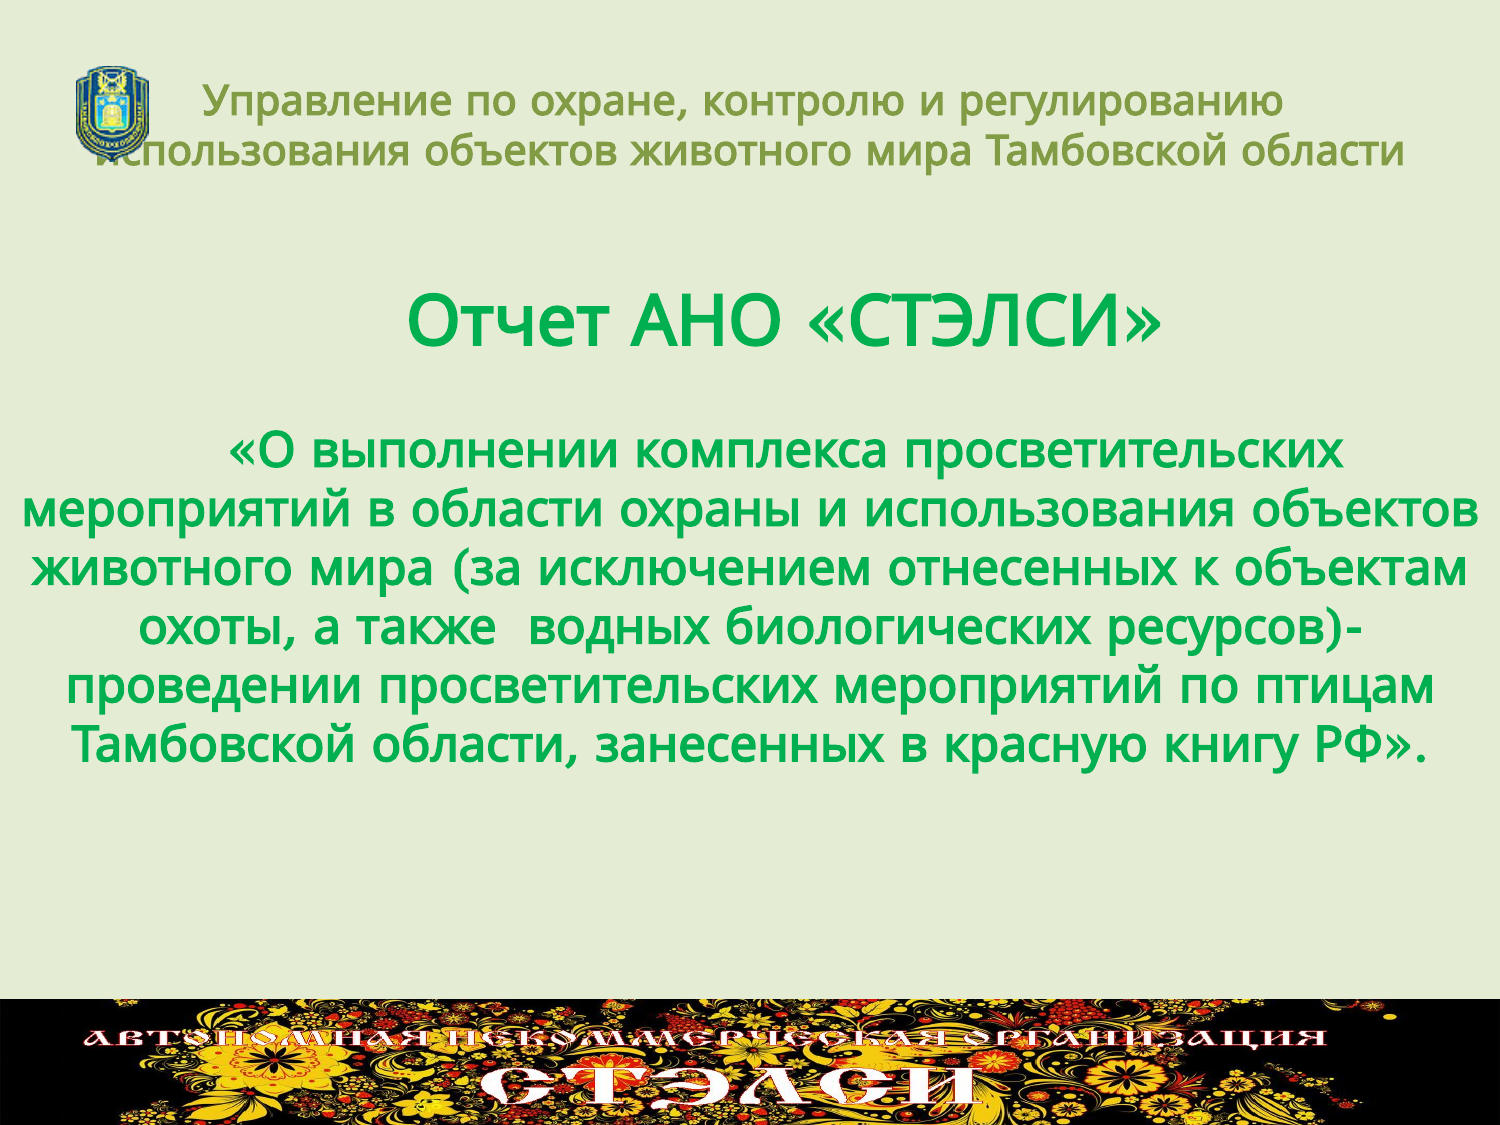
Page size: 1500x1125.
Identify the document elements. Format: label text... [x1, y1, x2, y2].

title Управление по охране, контролю и регулированию использования объектов животного мира Тамбовской области [0, 66, 1500, 180]
picture [76, 66, 149, 162]
picture [0, 999, 1500, 1125]
subtitle Отчет АНО «СТЭЛСИ» «О выполнении комплекса просветительских мероприятий в области охраны и использования объектов животного мира (за исключением отнесенных к объектам охоты, а также водных биологических ресурсов)- проведении просветительских мероприятий по птицам Тамбовской области, занесенных в красную книгу РФ». [0, 267, 1500, 799]
